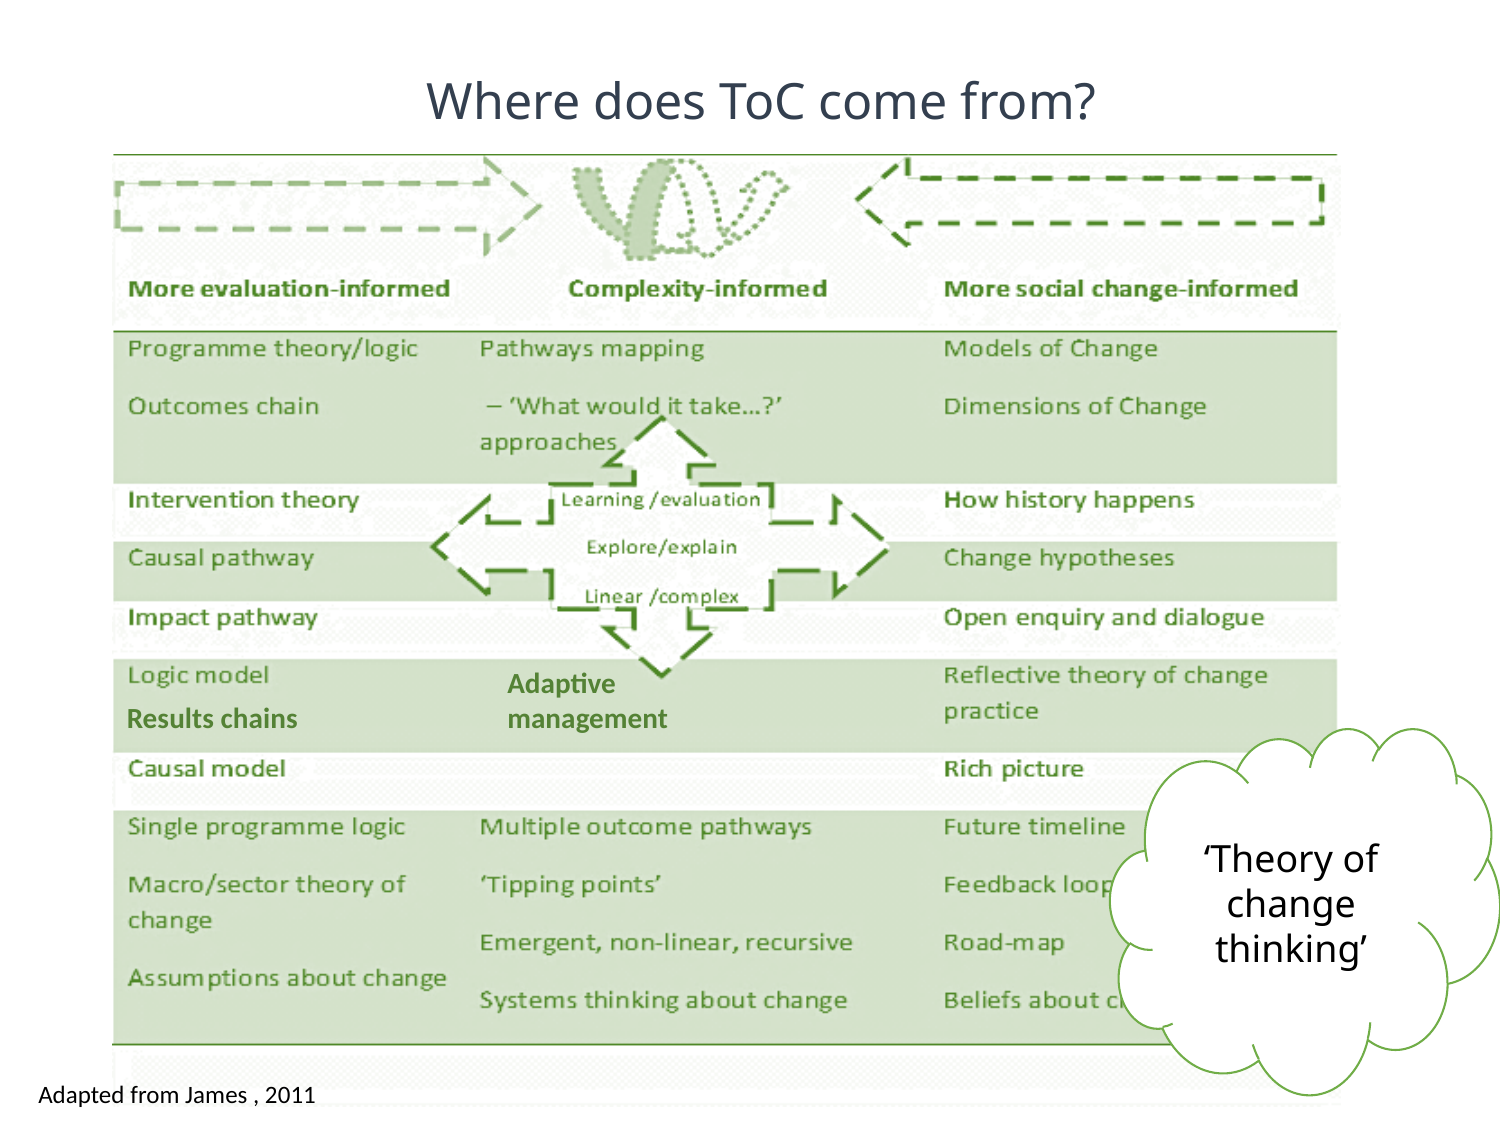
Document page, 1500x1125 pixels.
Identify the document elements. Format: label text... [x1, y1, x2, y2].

text_box ‘Theory of change thinking’ [1341, 727, 1500, 1086]
text_box Where does ToC come from? [159, 62, 1365, 138]
text_box Adapted from James , 2011 [23, 1071, 390, 1116]
picture [112, 154, 1341, 1107]
